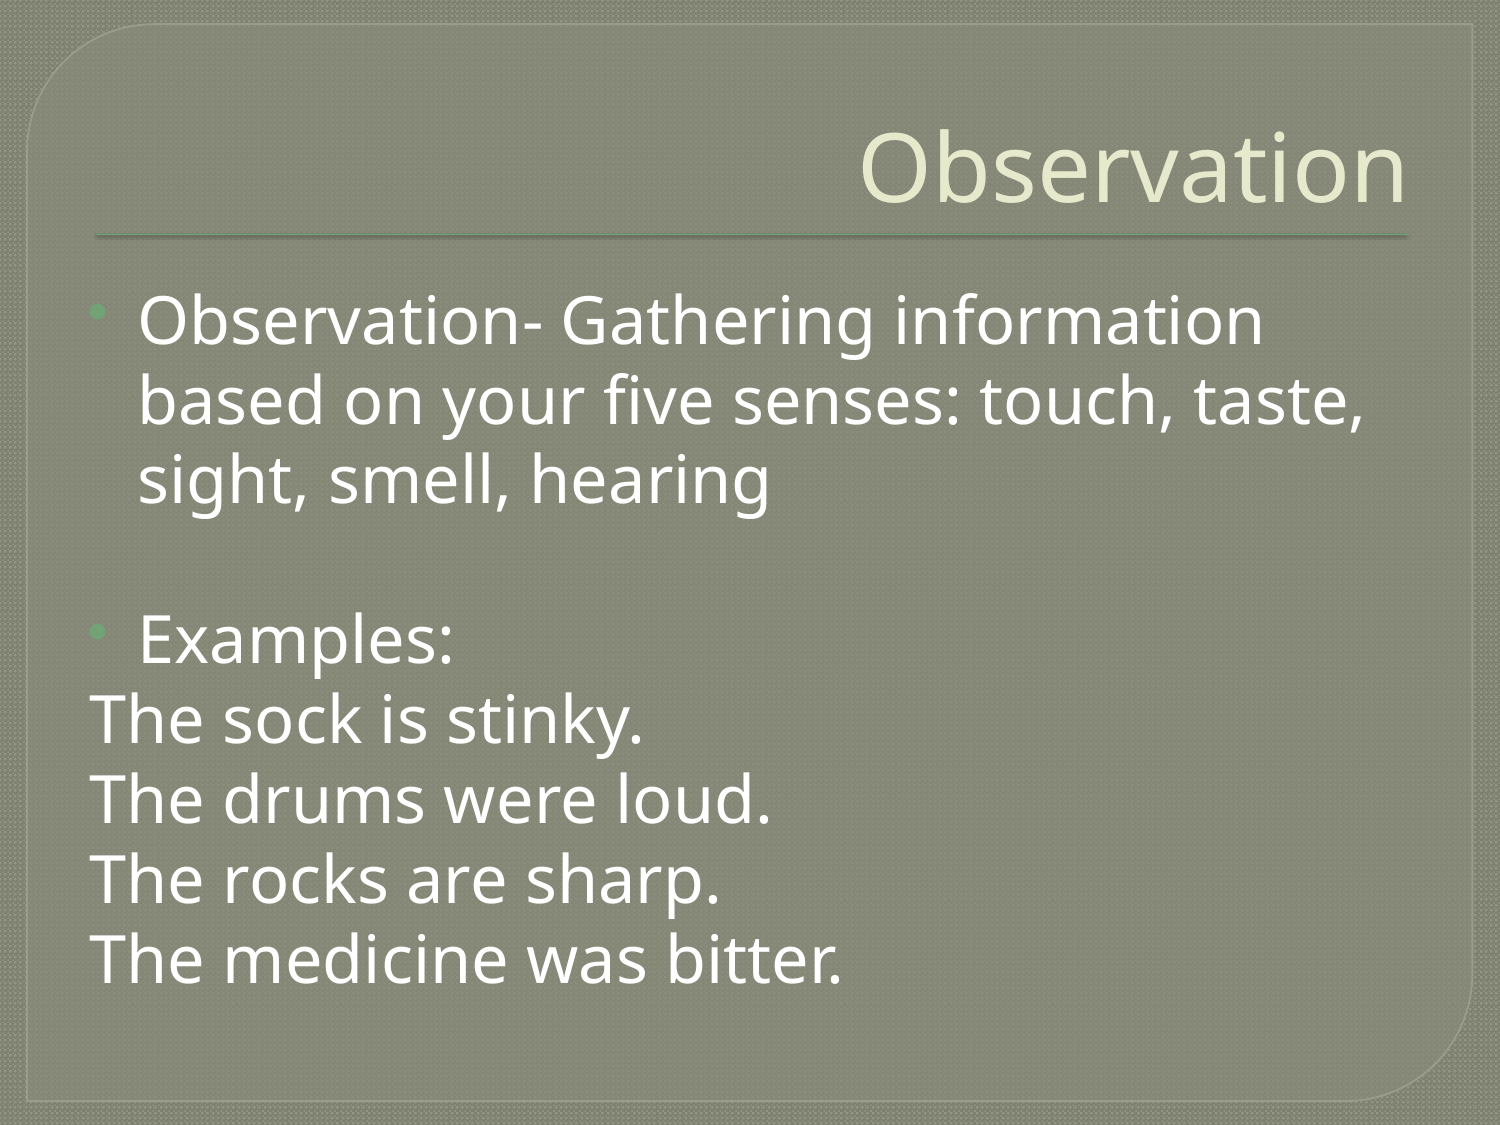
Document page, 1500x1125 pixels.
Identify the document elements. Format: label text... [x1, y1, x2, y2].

title Observation [75, 41, 1425, 230]
list Observation- Gathering information based on your five senses: touch, taste, sight, smell, hearing Examples: The sock is stinky. The drums were loud. The rocks are sharp. The medicine was bitter. [75, 270, 1425, 1063]
